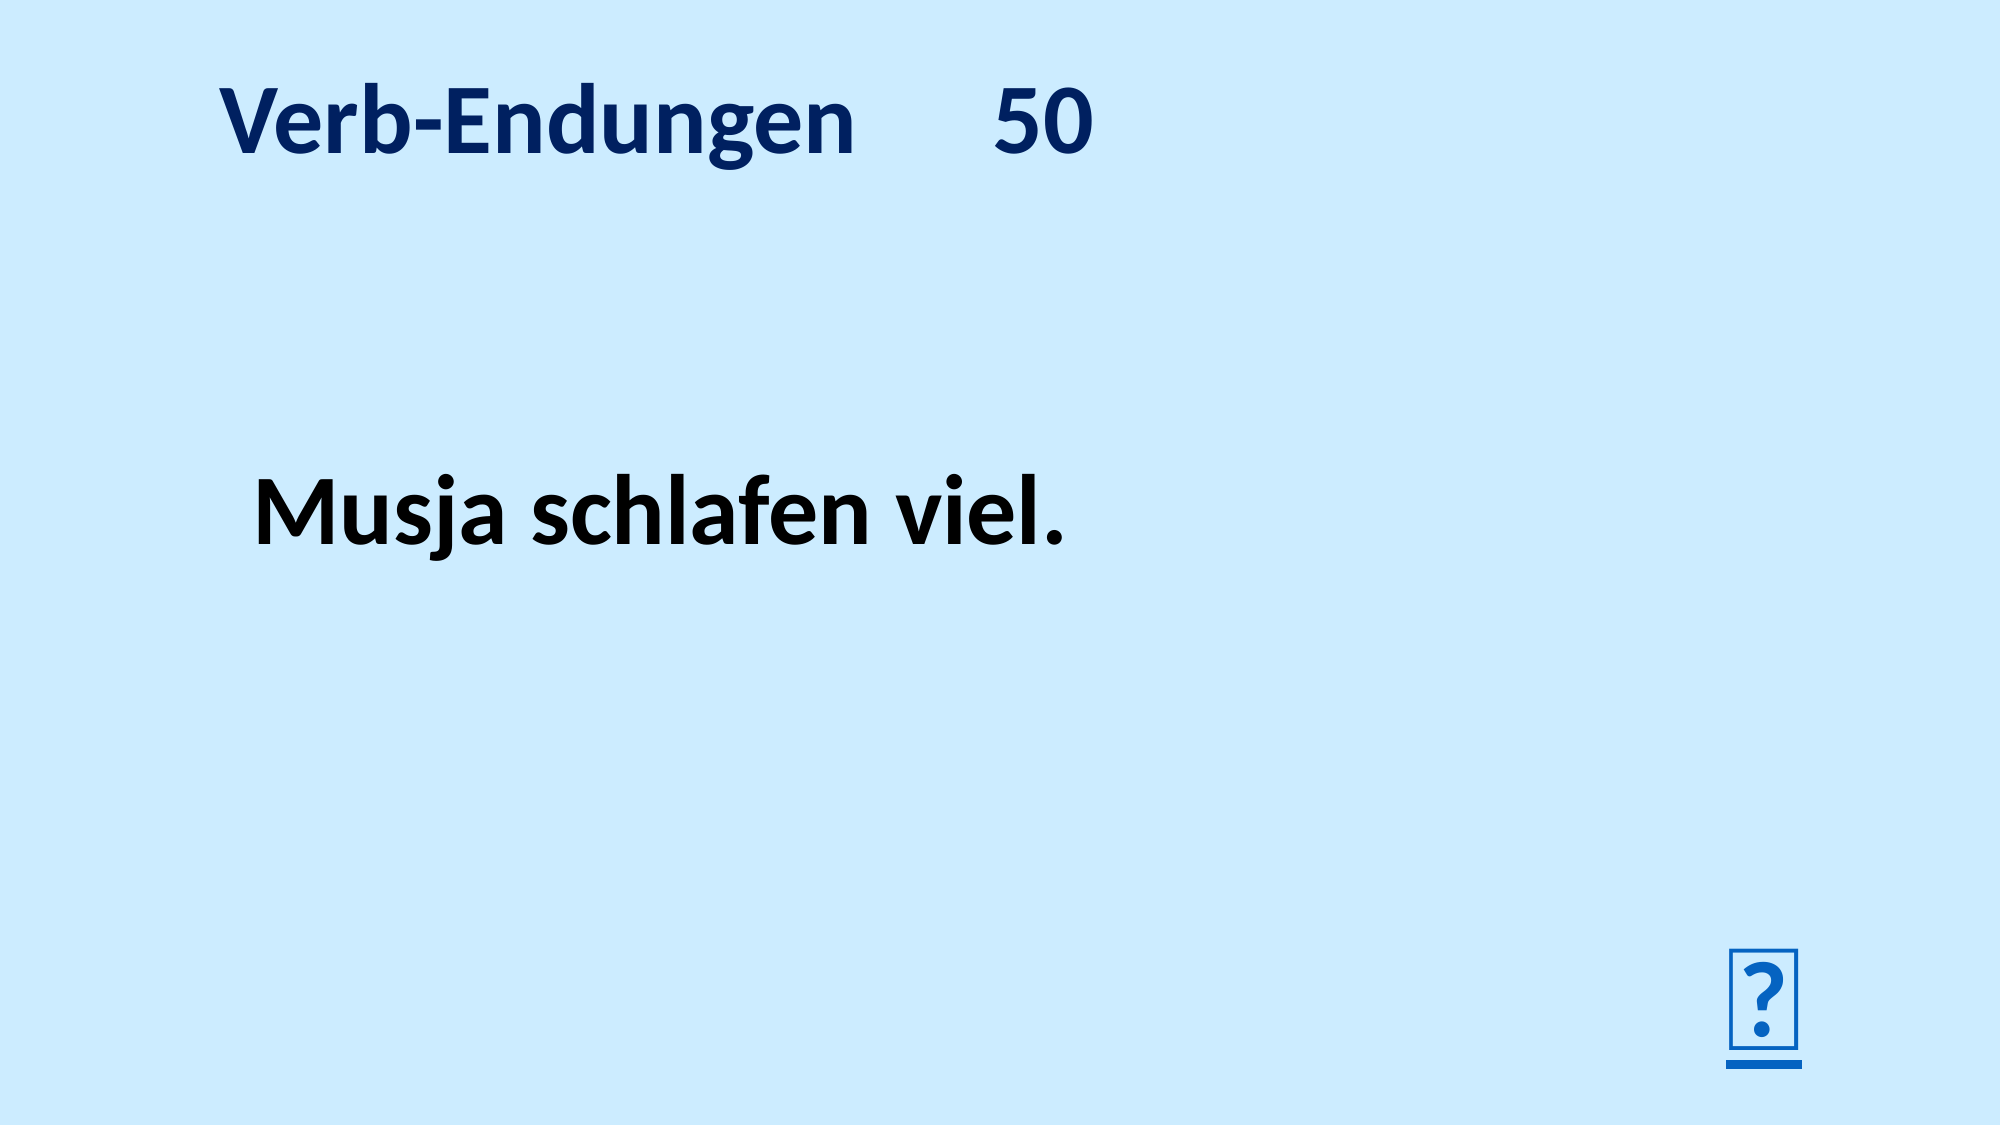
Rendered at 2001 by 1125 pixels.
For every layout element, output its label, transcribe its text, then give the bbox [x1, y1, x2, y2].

text_box  [1711, 892, 1817, 1088]
text_box Verb-Endungen 50 [204, 46, 1110, 181]
text_box Musja schlafen viel. [237, 437, 1824, 572]
